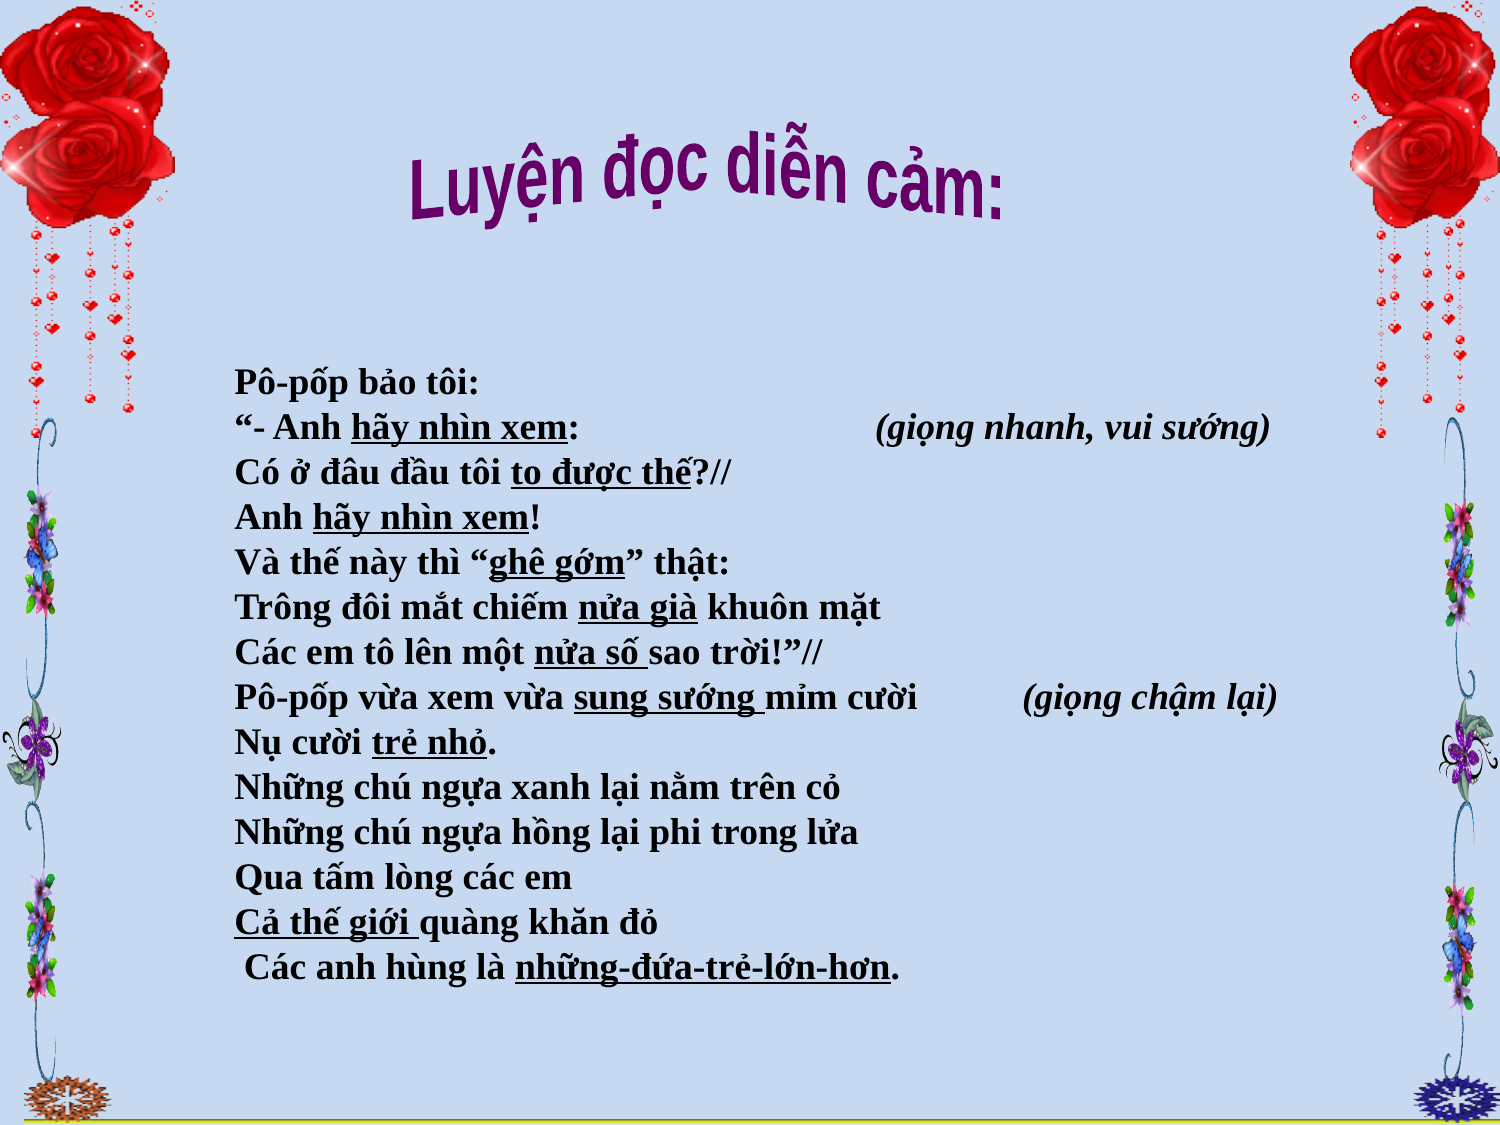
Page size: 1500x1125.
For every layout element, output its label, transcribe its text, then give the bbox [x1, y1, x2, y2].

picture [0, 0, 1500, 1125]
text_box Pô-pốp bảo tôi: “- Anh hãy nhìn xem: (giọng nhanh, vui sướng) Có ở đâu đầu tôi to được thế?// Anh hãy nhìn xem! Và thế này thì “ghê gớm” thật: Trông đôi mắt chiếm nửa già khuôn mặt Các em tô lên một nửa số sao trời!”// Pô-pốp vừa xem vừa sung sướng mỉm cười (giọng chậm lại) Nụ cười trẻ nhỏ. Những chú ngựa xanh lại nằm trên cỏ Những chú ngựa hồng lại phi trong lửa Qua tấm lòng các em Cả thế giới quàng khăn đỏ Các anh hùng là những-đứa-trẻ-lớn-hơn. [219, 349, 1333, 995]
